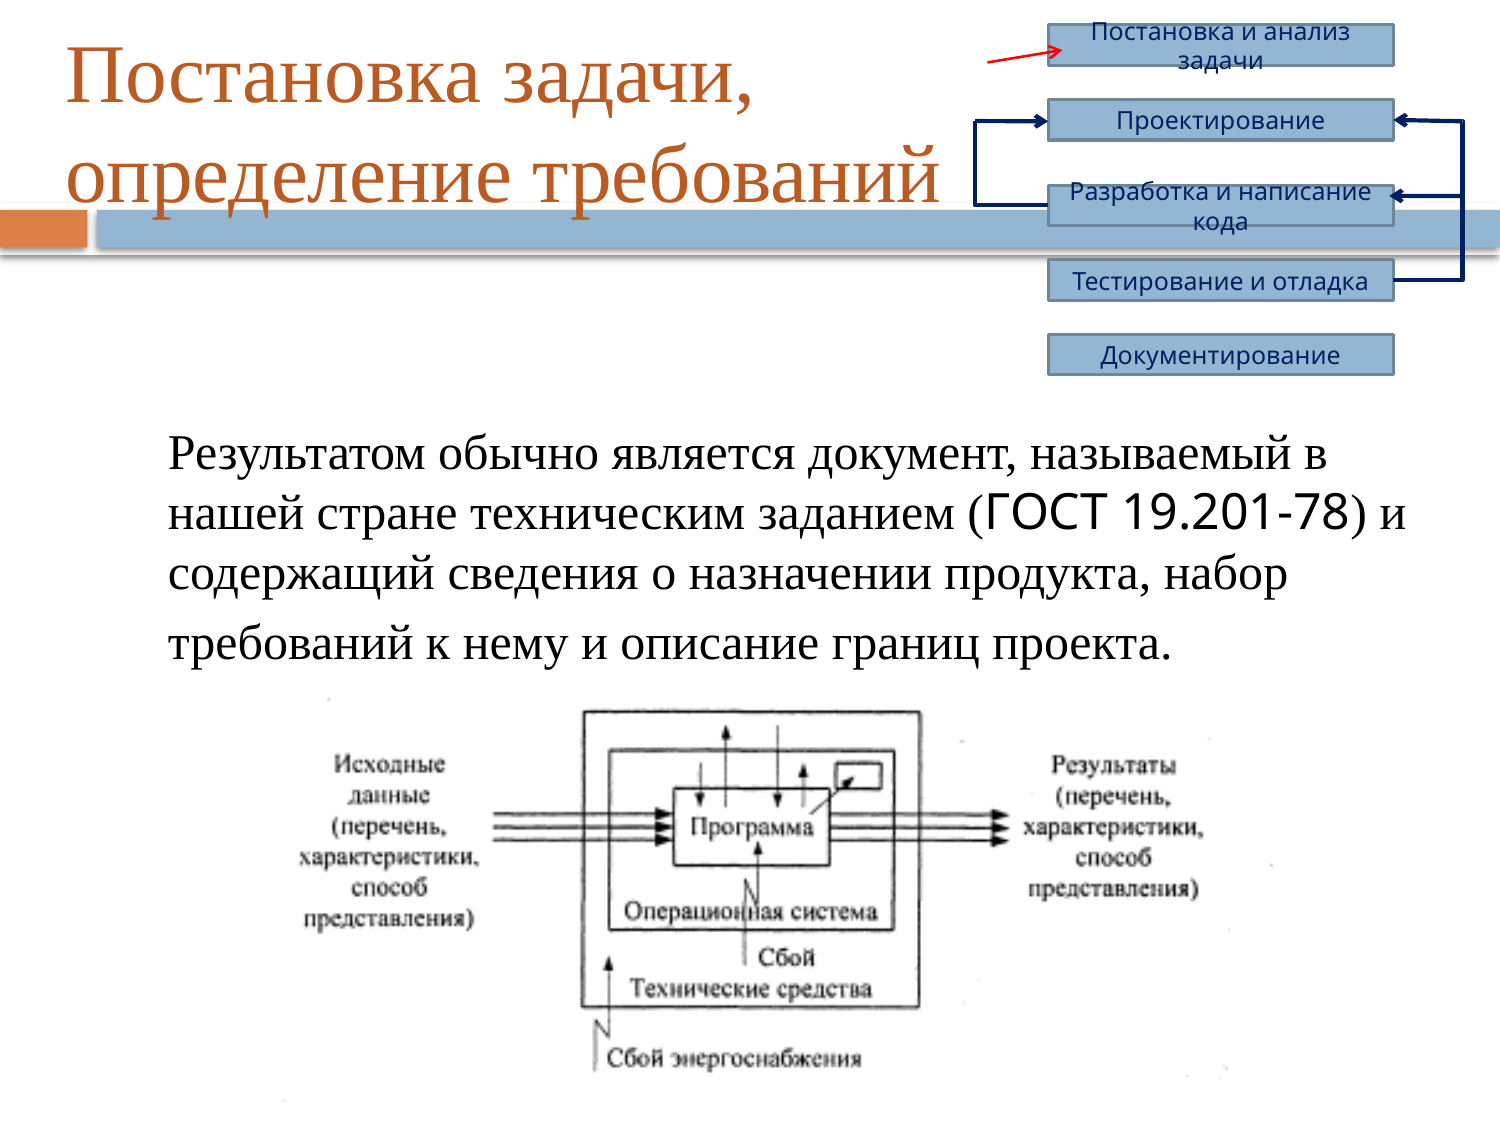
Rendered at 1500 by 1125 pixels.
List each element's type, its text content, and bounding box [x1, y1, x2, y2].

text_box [987, 49, 1063, 63]
picture [249, 684, 1288, 1125]
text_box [974, 24, 1463, 376]
title Постановка задачи, определение требований [50, 37, 968, 200]
list Результатом обычно является документ, называемый в нашей стране техническим заданием (ГОСТ 19.201-78) и содержащий сведения о назначении продукта, набор требований к нему и описание границ проекта. [100, 262, 1438, 1000]
